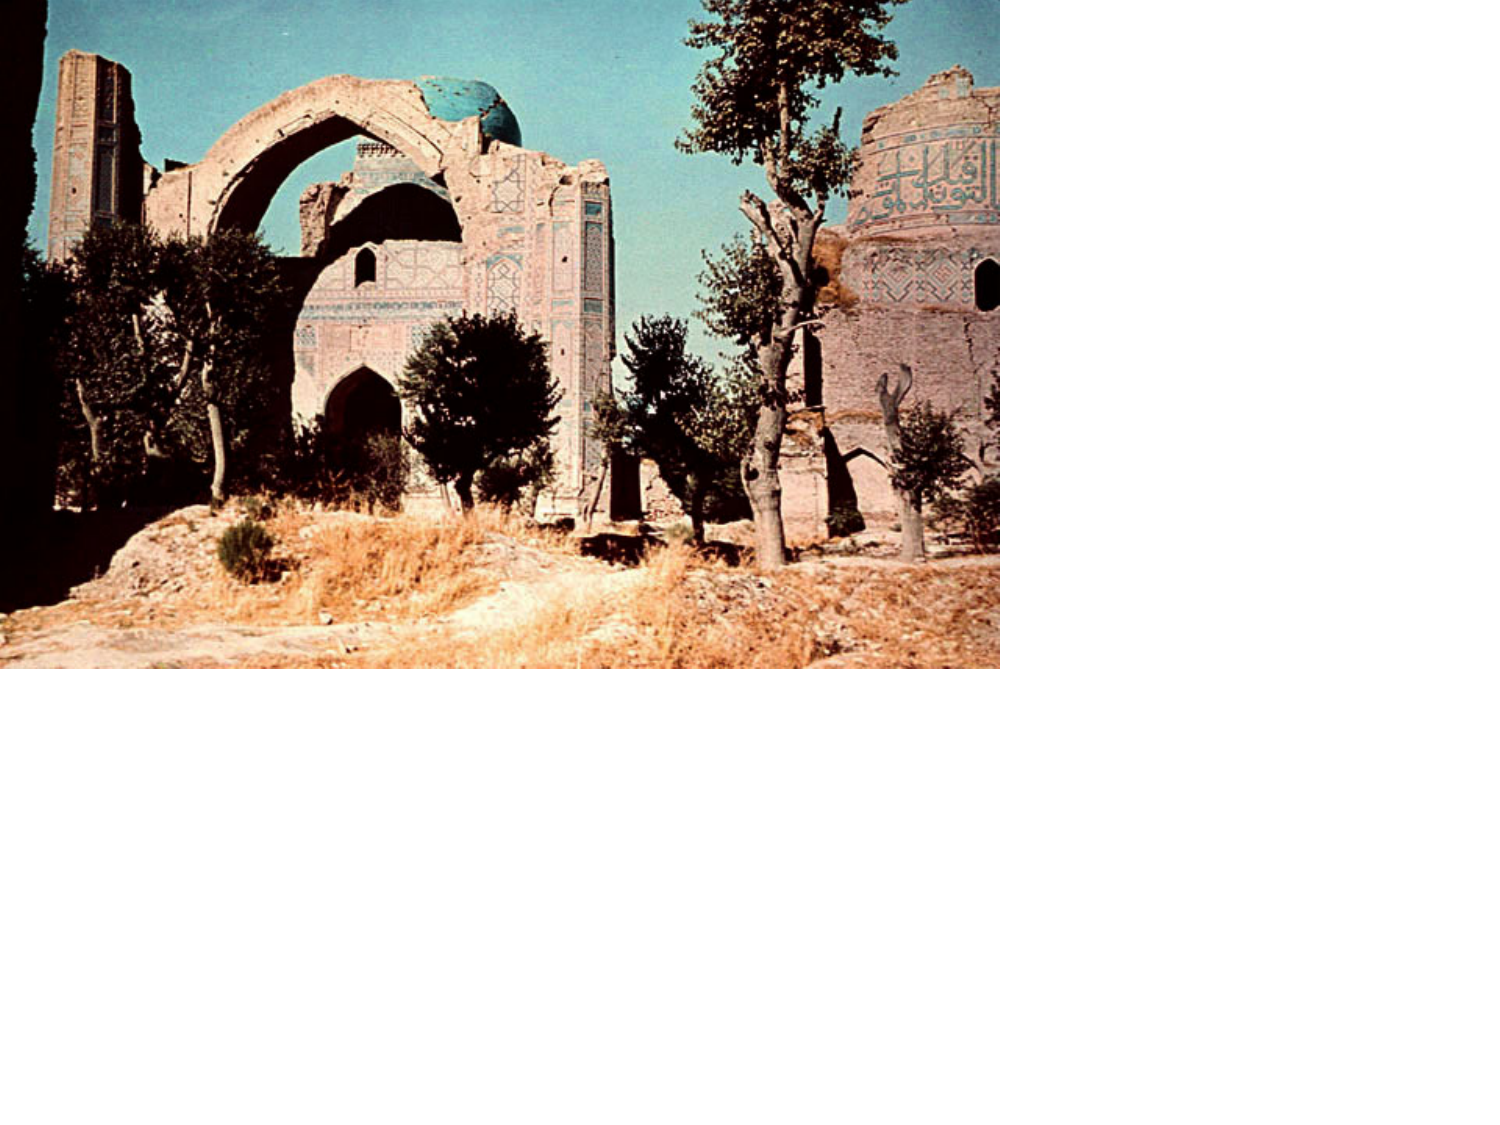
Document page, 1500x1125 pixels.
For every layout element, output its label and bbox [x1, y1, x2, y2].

picture [0, 0, 1001, 669]
